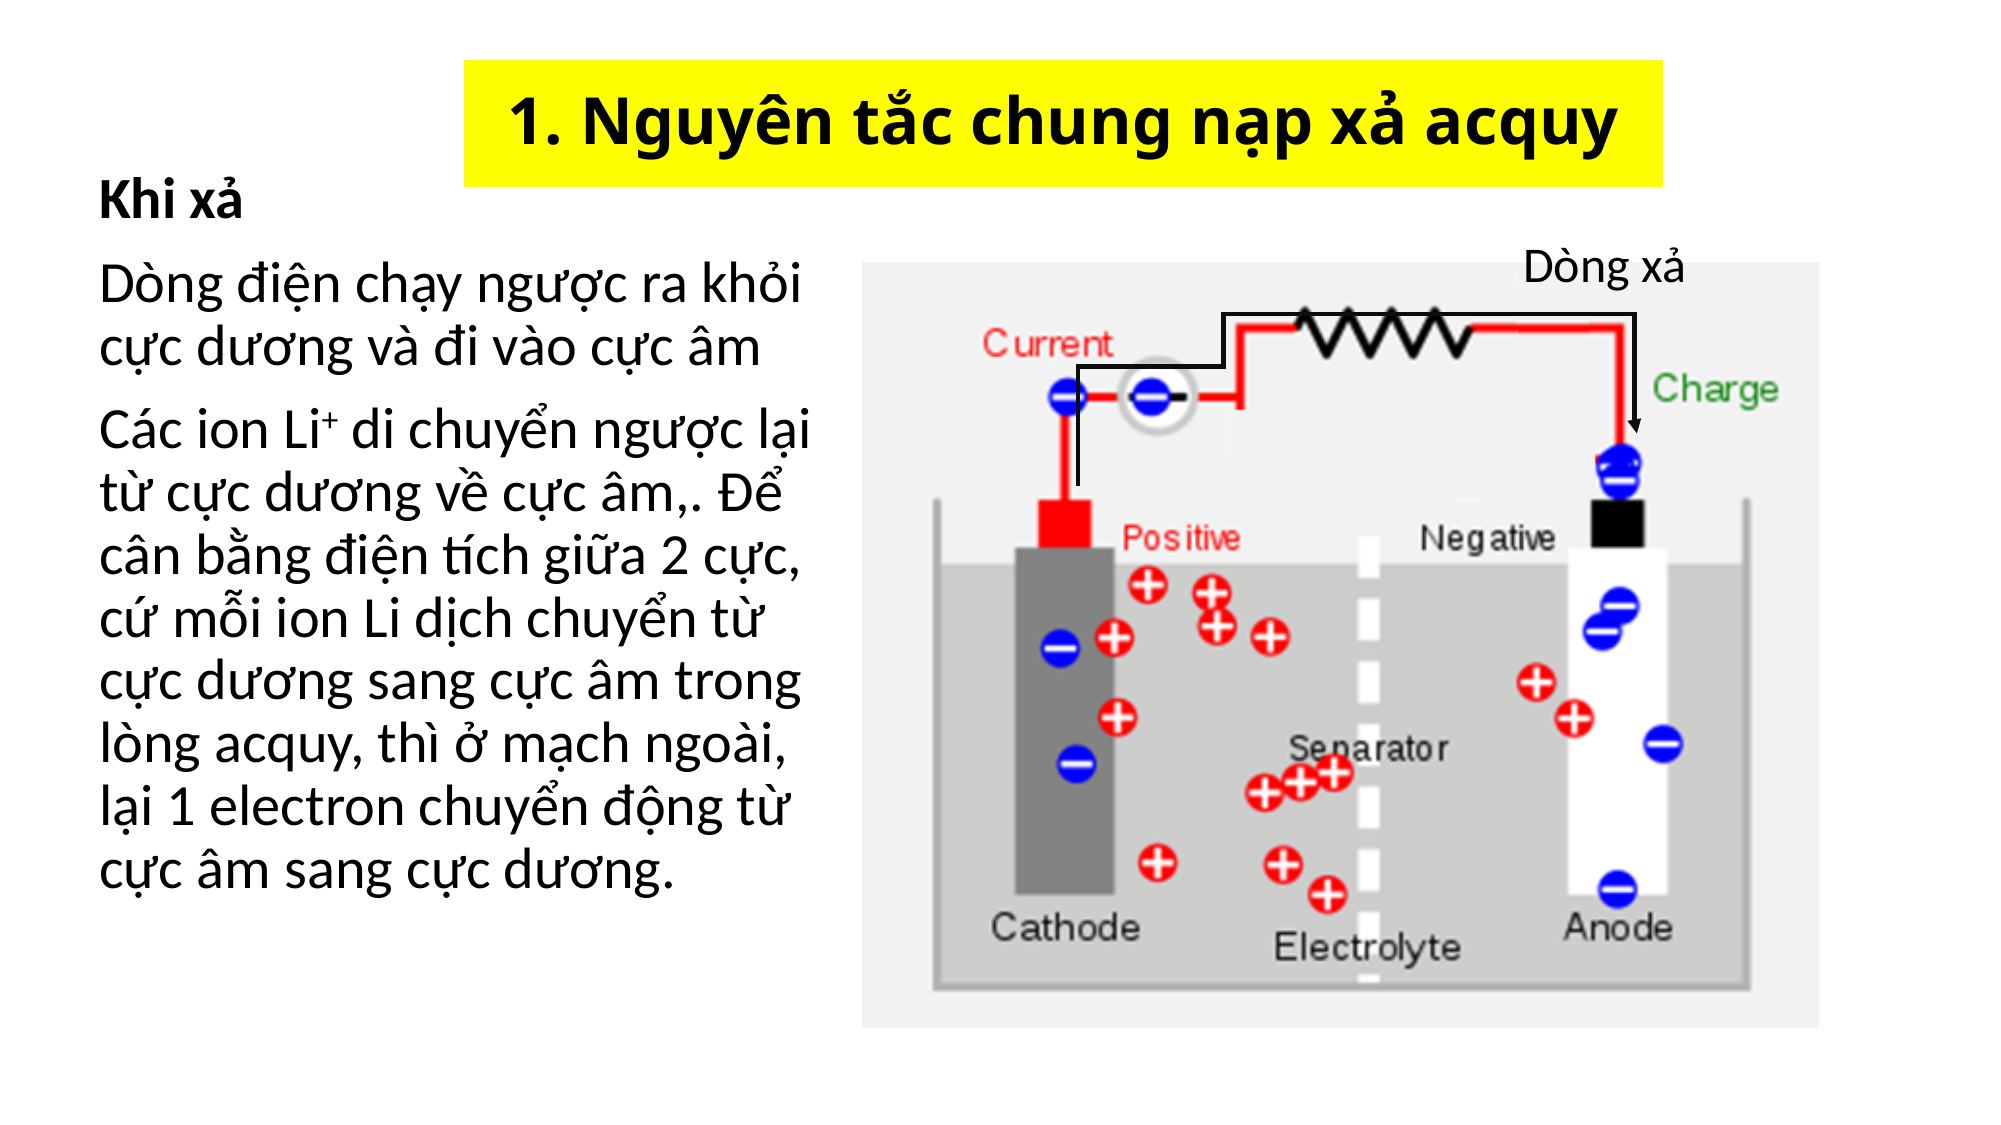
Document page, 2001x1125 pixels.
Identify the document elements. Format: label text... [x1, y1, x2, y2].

list Khi xả Dòng điện chạy ngược ra khỏi cực dương và đi vào cực âm Các ion Li+ di chuyển ngược lại từ cực dương về cực âm,. Để cân bằng điện tích giữa 2 cực, cứ mỗi ion Li dịch chuyển từ cực dương sang cực âm trong lòng acquy, thì ở mạch ngoài, lại 1 electron chuyển động từ cực âm sang cực dương. [84, 160, 845, 1073]
text_box Dòng xả [1508, 225, 1819, 262]
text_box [862, 262, 1819, 1028]
title 1. Nguyên tắc chung nạp xả acquy [464, 59, 1664, 188]
